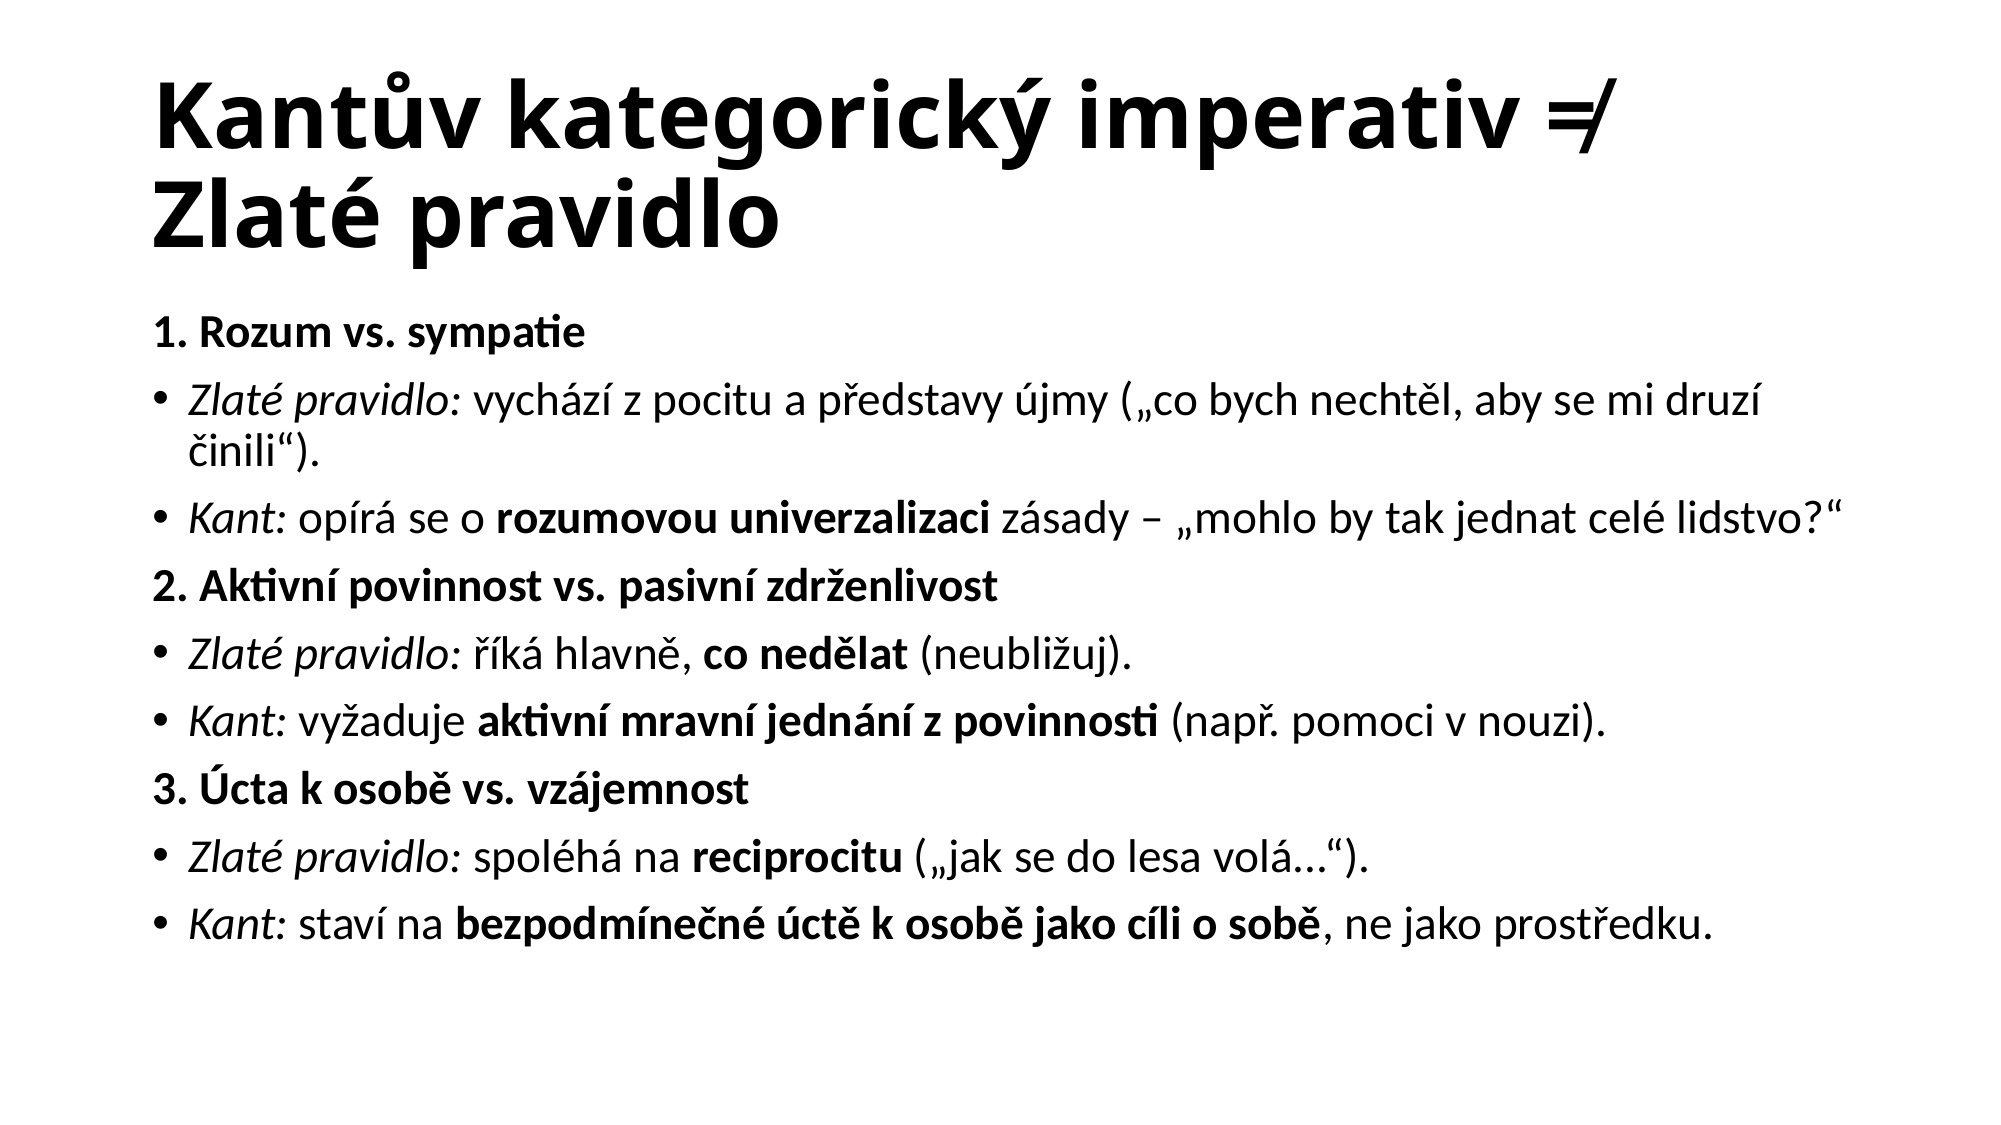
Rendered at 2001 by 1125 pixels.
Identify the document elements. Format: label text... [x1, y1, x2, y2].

list 1. Rozum vs. sympatie Zlaté pravidlo: vychází z pocitu a představy újmy („co bych nechtěl, aby se mi druzí činili“). Kant: opírá se o rozumovou univerzalizaci zásady – „mohlo by tak jednat celé lidstvo?“ 2. Aktivní povinnost vs. pasivní zdrženlivost Zlaté pravidlo: říká hlavně, co nedělat (neubližuj). Kant: vyžaduje aktivní mravní jednání z povinnosti (např. pomoci v nouzi). 3. Úcta k osobě vs. vzájemnost Zlaté pravidlo: spoléhá na reciprocitu („jak se do lesa volá...“). Kant: staví na bezpodmínečné úctě k osobě jako cíli o sobě, ne jako prostředku. [137, 299, 1863, 1014]
title Kantův kategorický imperativ ≠ Zlaté pravidlo [137, 59, 1863, 278]
